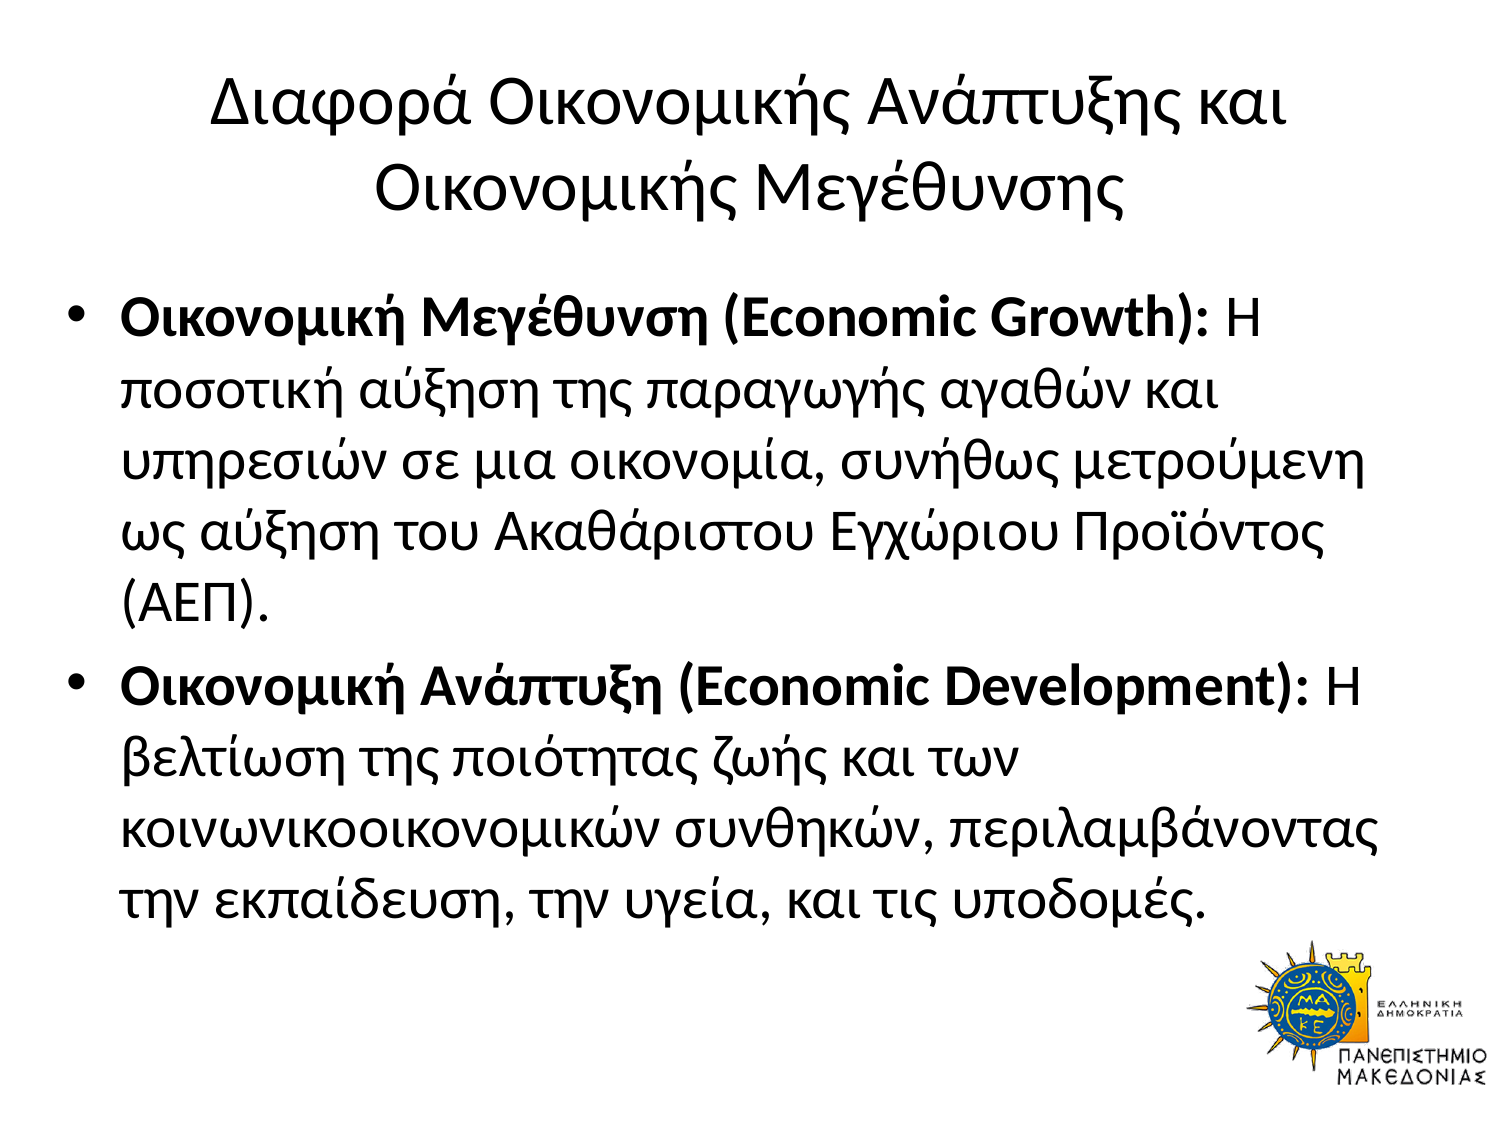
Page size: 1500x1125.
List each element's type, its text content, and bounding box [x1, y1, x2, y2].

picture [1216, 863, 1500, 1125]
list Οικονομική Μεγέθυνση (Economic Growth): Η ποσοτική αύξηση της παραγωγής αγαθών και υπηρεσιών σε μια οικονομία, συνήθως μετρούμενη ως αύξηση του Ακαθάριστου Εγχώριου Προϊόντος (ΑΕΠ). Οικονομική Ανάπτυξη (Economic Development): Η βελτίωση της ποιότητας ζωής και των κοινωνικοοικονομικών συνθηκών, περιλαμβάνοντας την εκπαίδευση, την υγεία, και τις υποδομές. [51, 270, 1402, 1013]
title Διαφορά Οικονομικής Ανάπτυξης και Οικονομικής Μεγέθυνσης [75, 45, 1425, 233]
